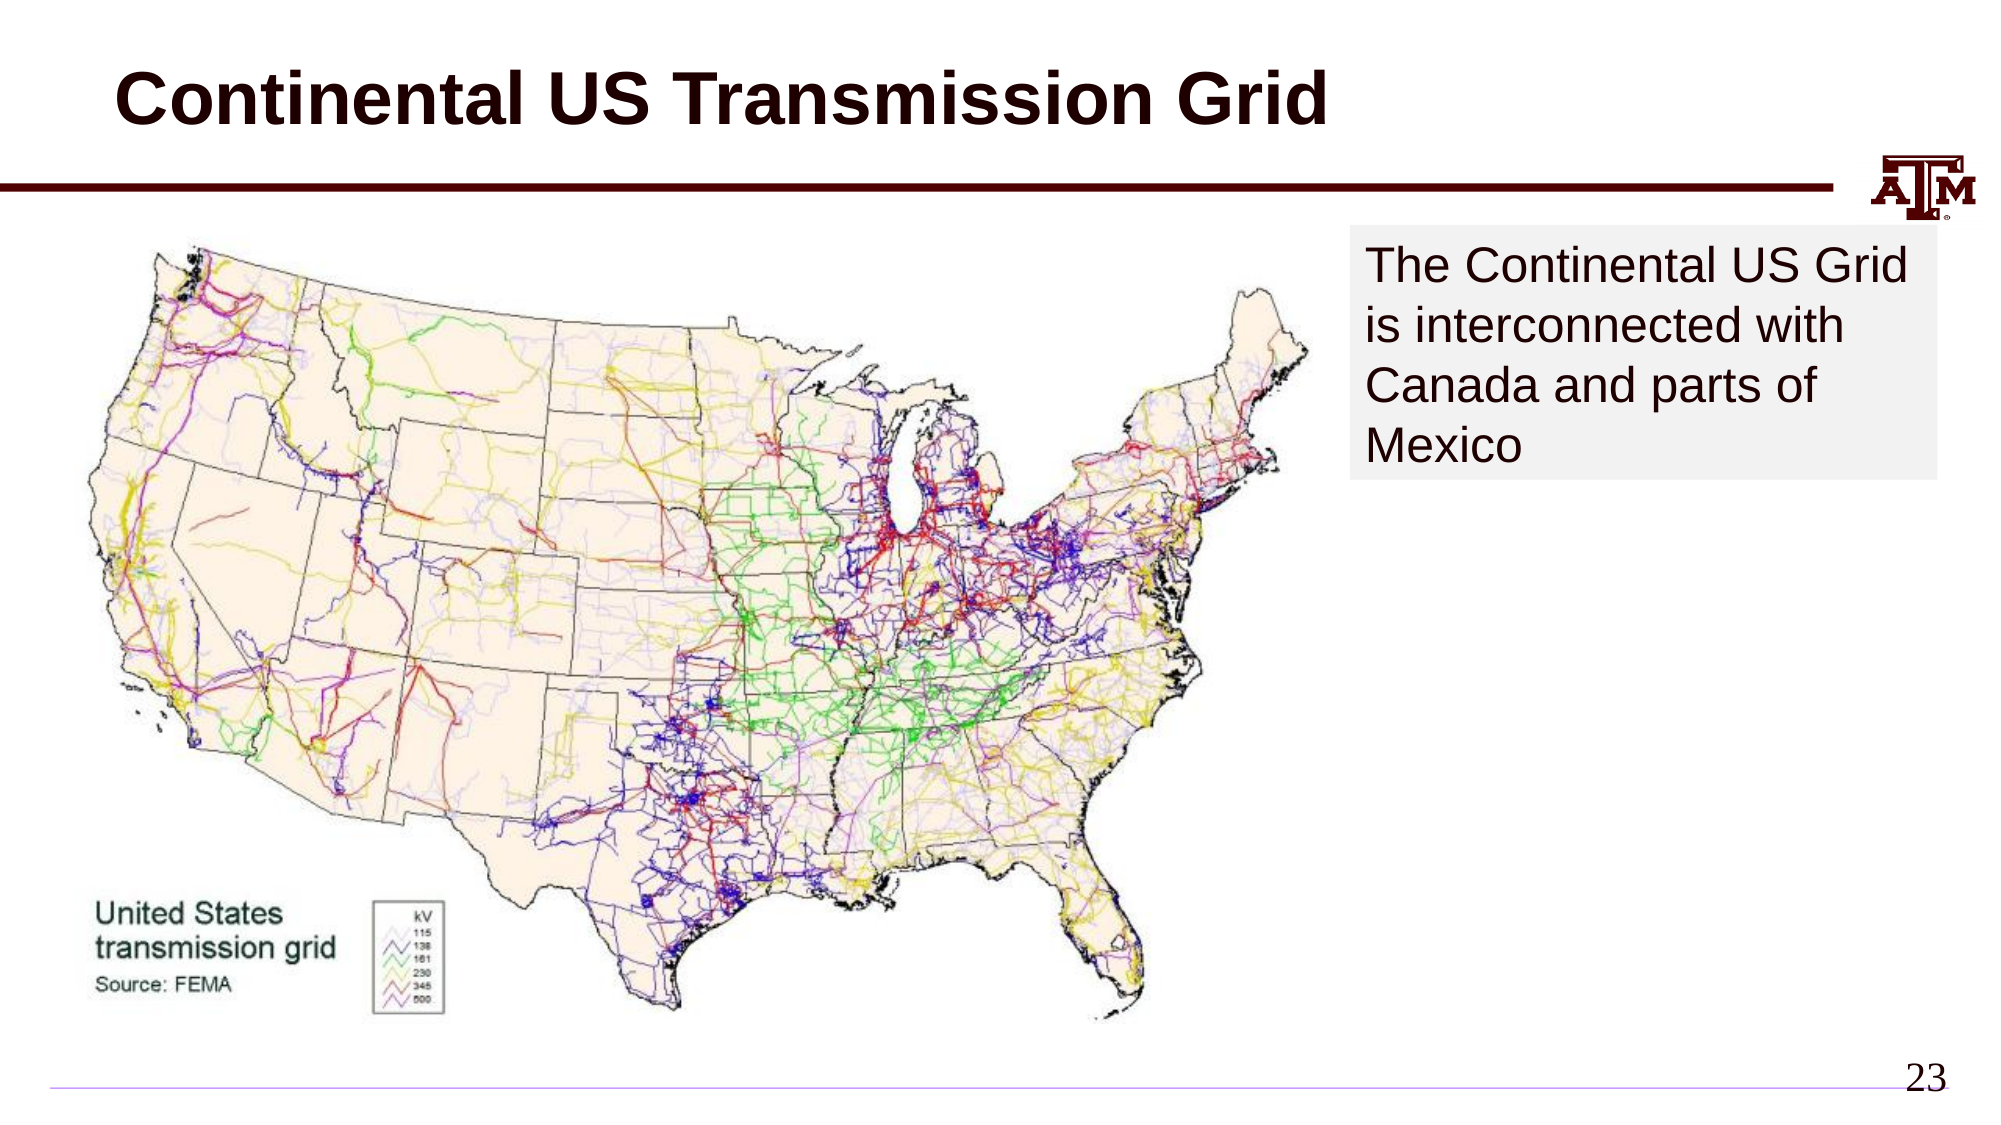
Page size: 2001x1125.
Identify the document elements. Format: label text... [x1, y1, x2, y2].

slide_number 22 [1649, 1037, 1963, 1113]
picture [74, 212, 1313, 1024]
picture [1856, 137, 1990, 238]
text_box The Continental US Grid is interconnected with Canada and parts of Mexico [1349, 224, 1938, 480]
title Continental US Transmission Grid [99, 12, 1934, 188]
